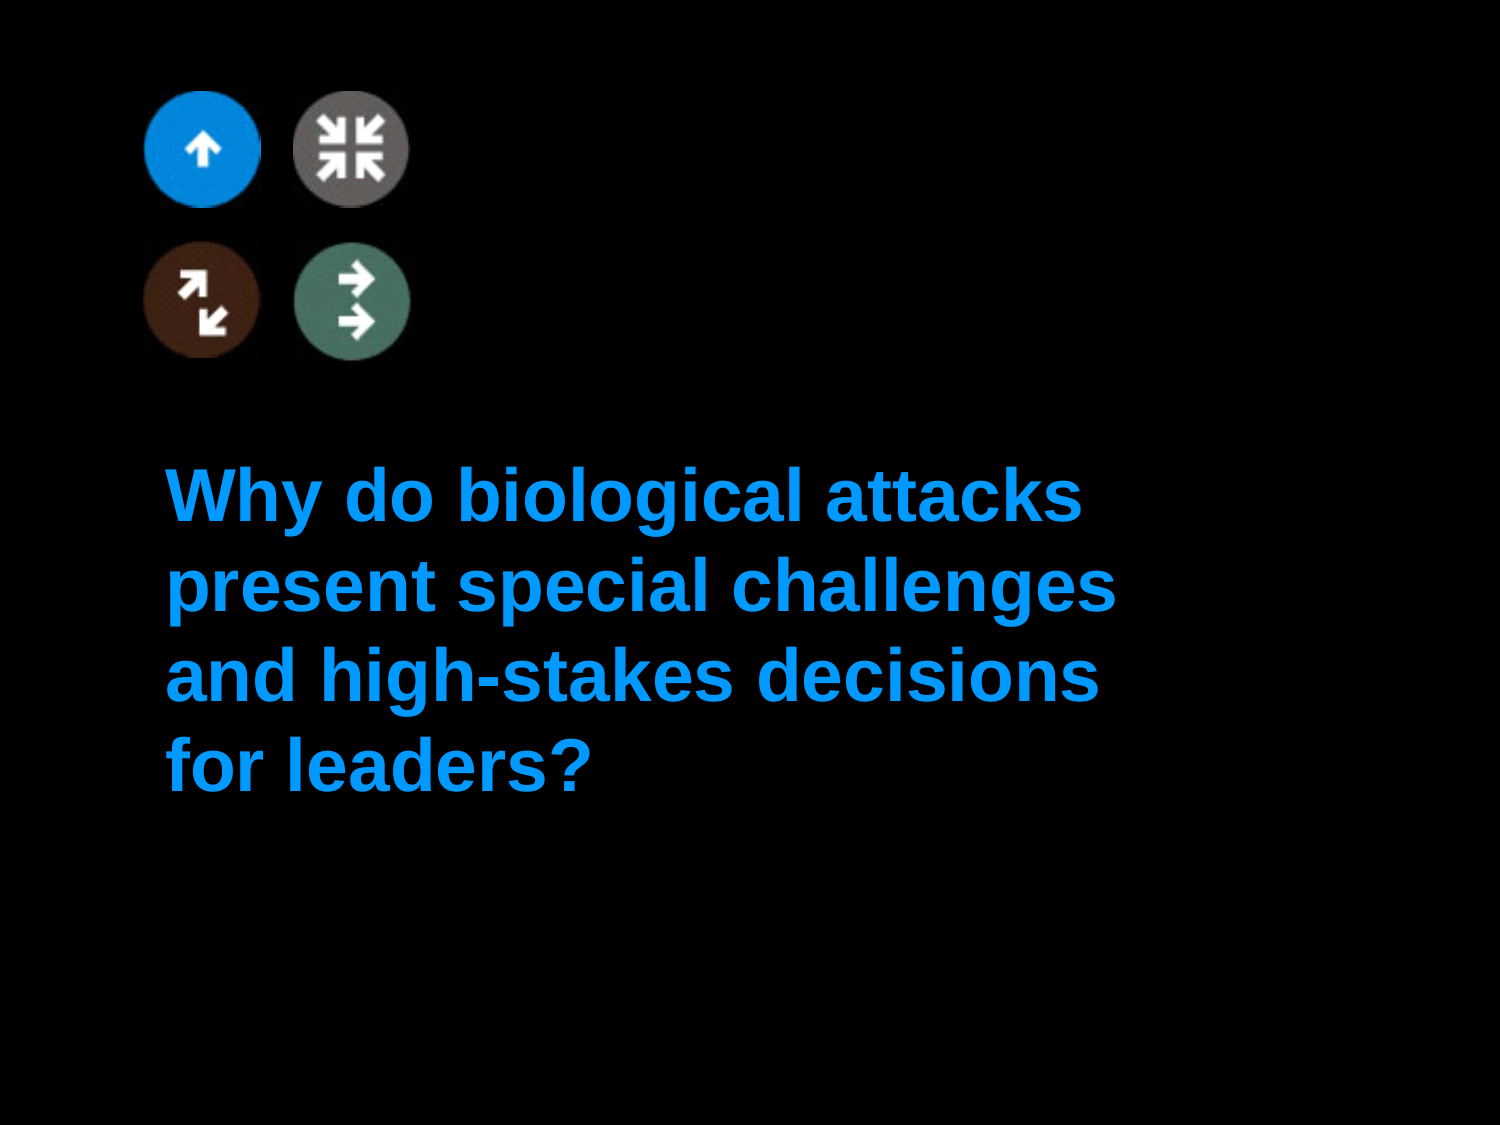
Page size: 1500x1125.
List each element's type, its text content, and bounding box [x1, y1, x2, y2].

title Why do biological attacks present special challenges and high-stakes decisions for leaders? [150, 399, 1400, 763]
picture [293, 241, 415, 365]
picture [143, 241, 263, 361]
picture [293, 91, 413, 211]
picture [143, 91, 263, 211]
